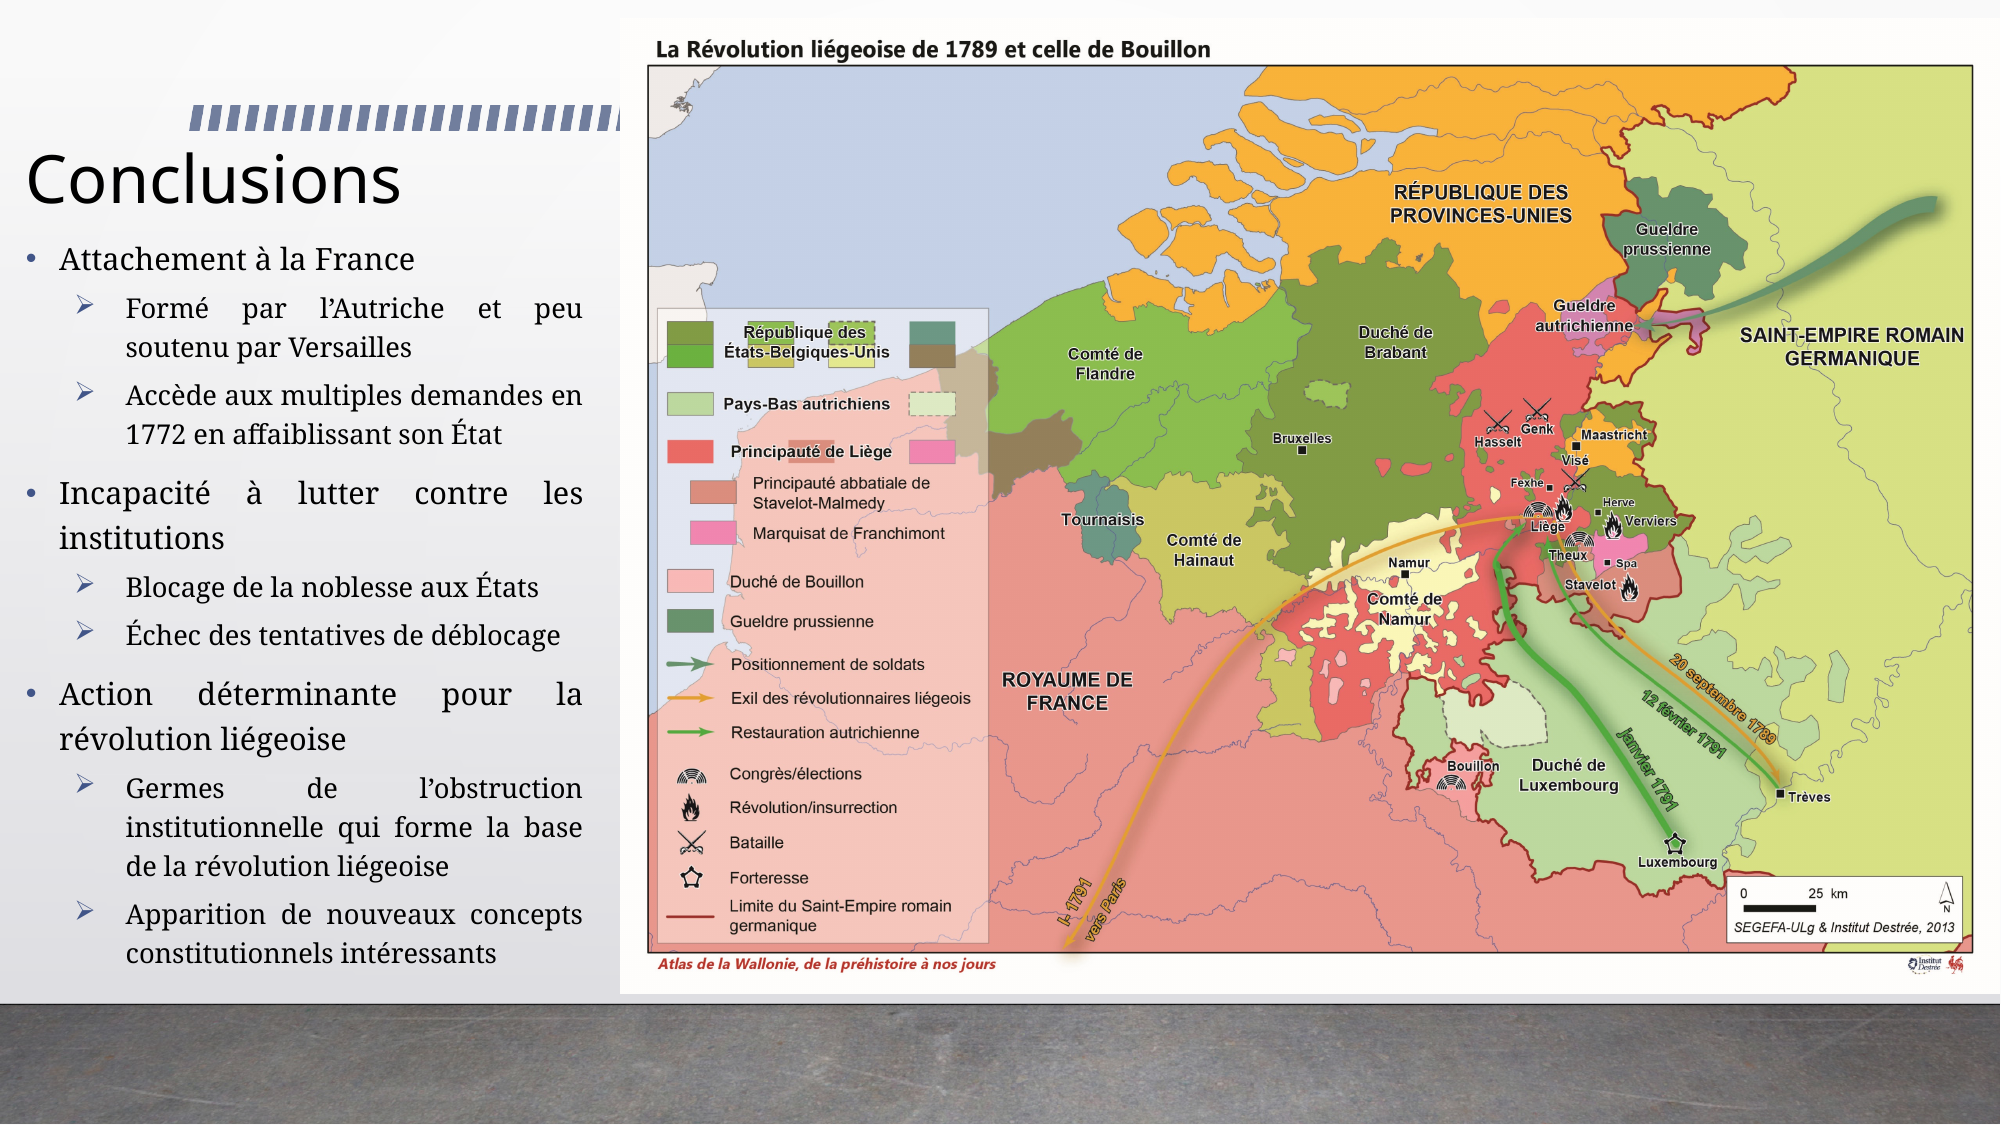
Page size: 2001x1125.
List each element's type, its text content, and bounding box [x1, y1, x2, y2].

list Attachement à la France Formé par l’Autriche et peu soutenu par Versailles Accède aux multiples demandes en 1772 en affaiblissant son État Incapacité à lutter contre les institutions Blocage de la noblesse aux États Échec des tentatives de déblocage Action déterminante pour la révolution liégeoise Germes de l’obstruction institutionnelle qui forme la base de la révolution liégeoise Apparition de nouveaux concepts constitutionnels intéressants [10, 224, 599, 987]
picture [620, 17, 2000, 994]
picture [0, 1004, 2000, 1124]
title Conclusions [10, 138, 519, 224]
